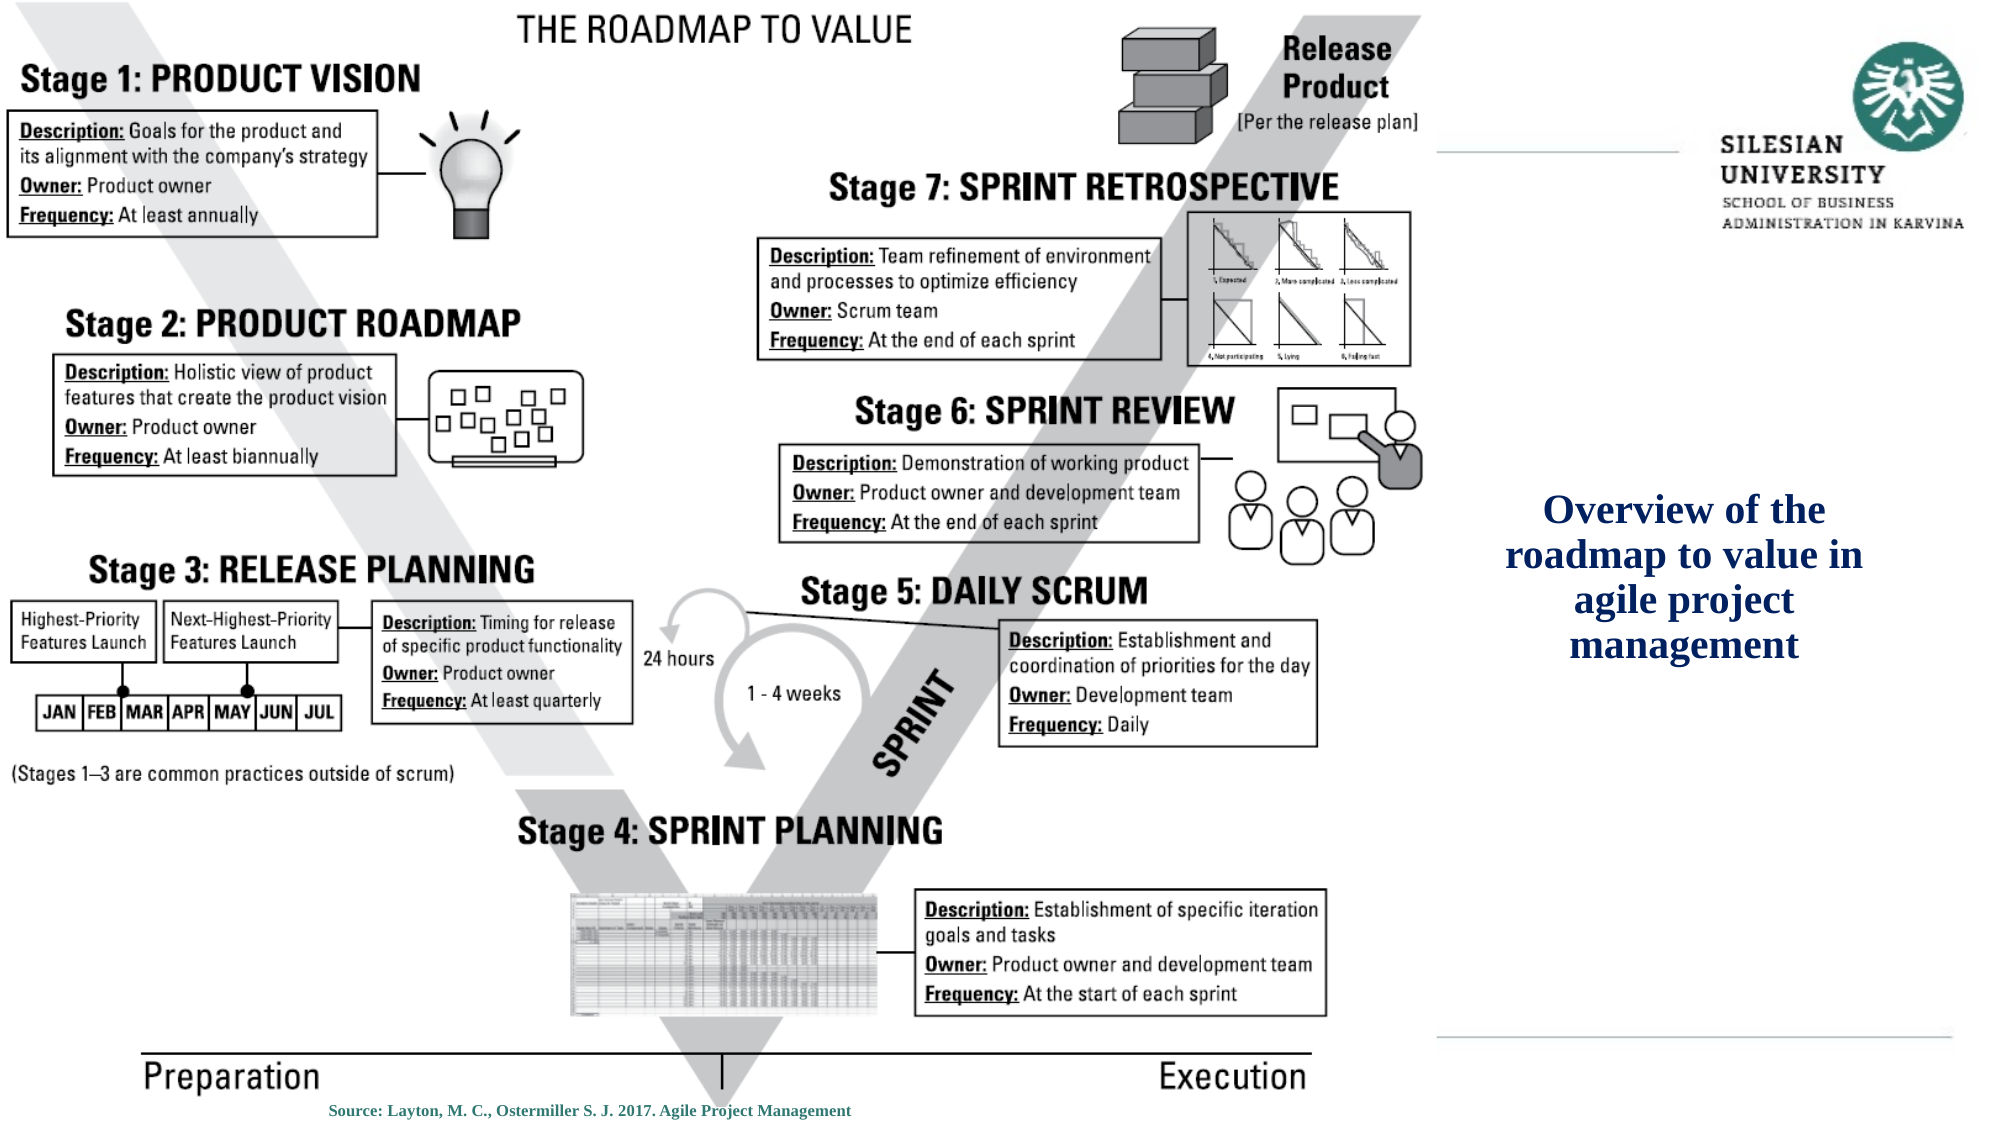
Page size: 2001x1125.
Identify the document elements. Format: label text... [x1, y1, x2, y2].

text_box Overview of the roadmap to value in agile project management [1463, 479, 1906, 1125]
picture [0, 0, 2001, 1125]
text_box Source: Layton, M. C., Ostermiller S. J. 2017. Agile Project Management [313, 1107, 872, 1125]
